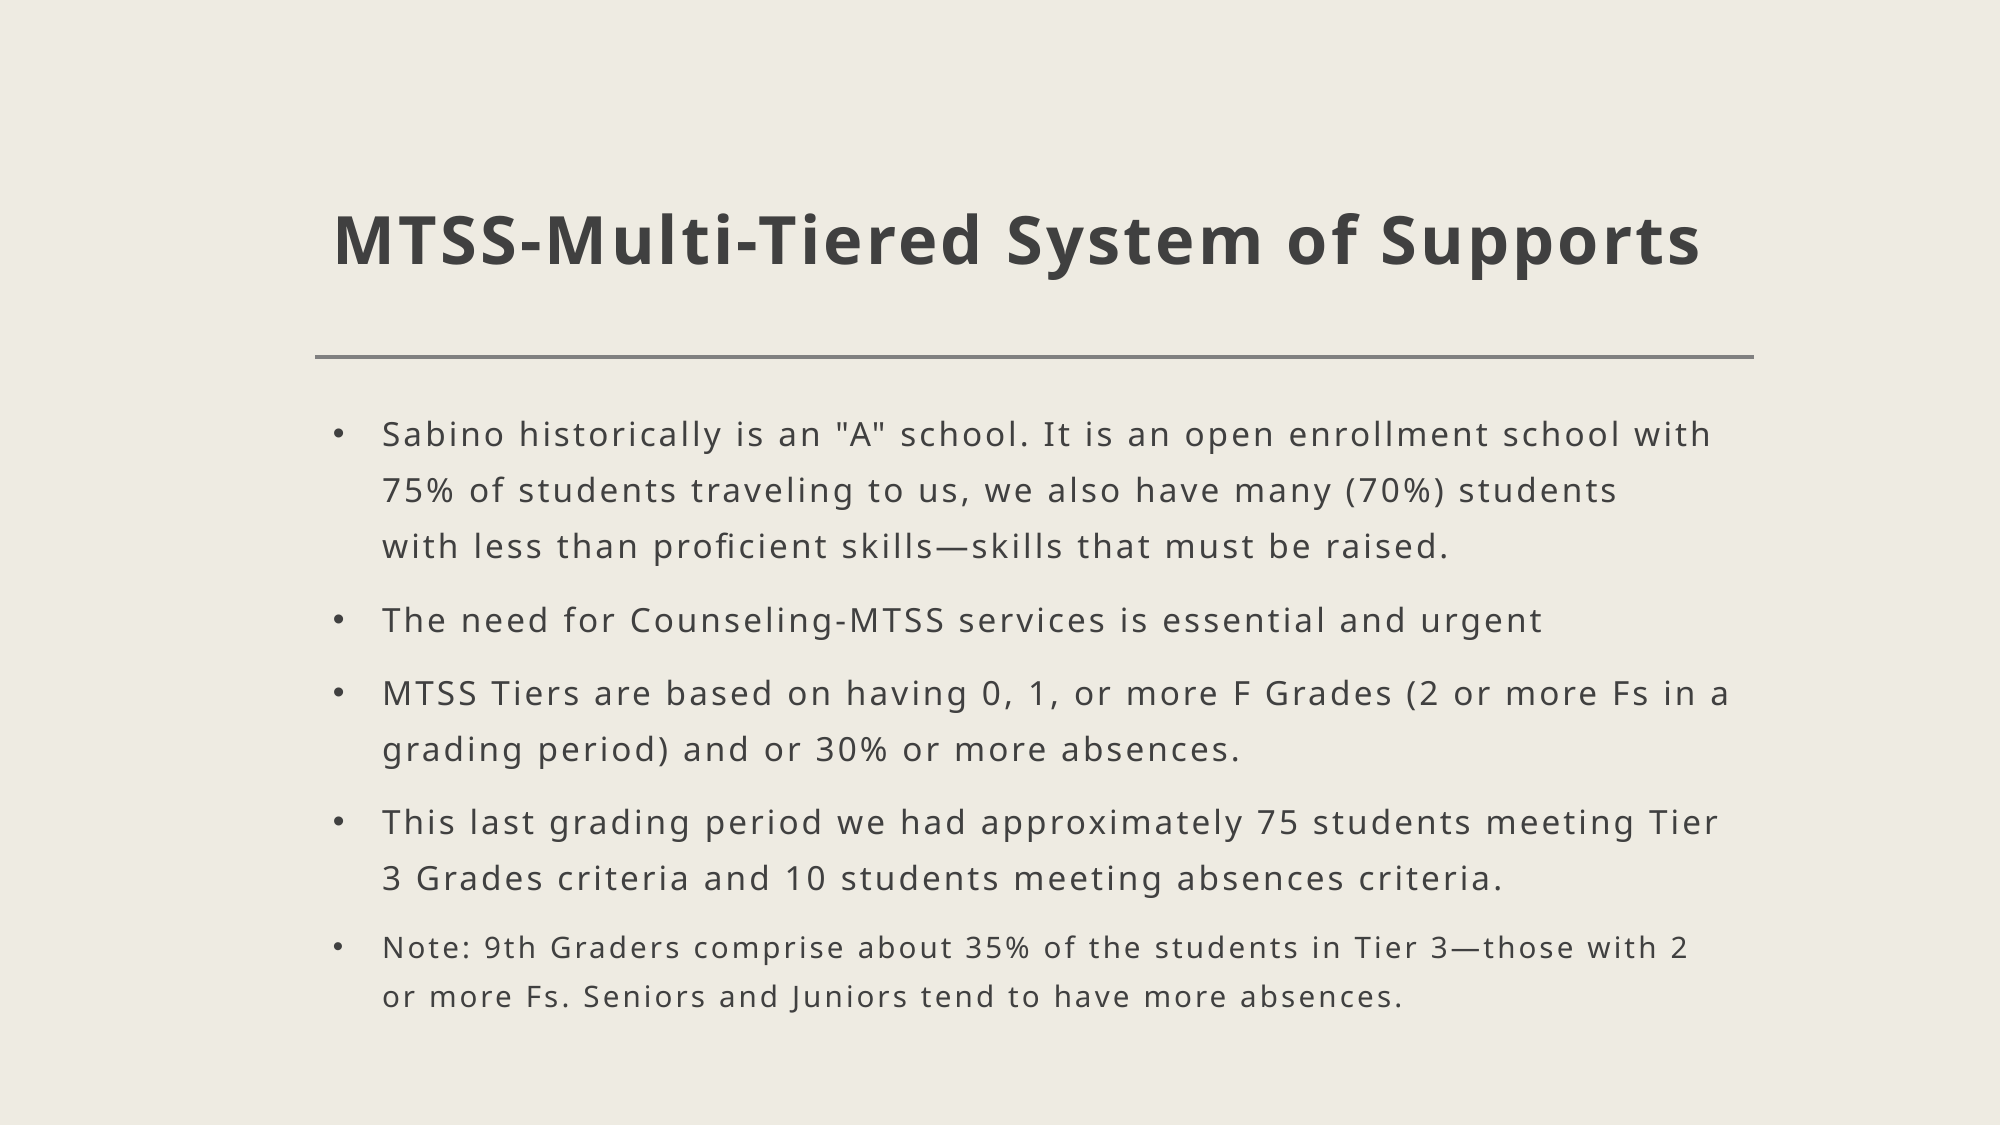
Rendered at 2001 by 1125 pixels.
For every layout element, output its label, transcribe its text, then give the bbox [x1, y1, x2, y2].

title MTSS-Multi-Tiered System of Supports [315, 72, 1754, 294]
list Sabino historically is an "A" school. It is an open enrollment school with 75% of students traveling to us, we also have many (70%) students with less than proficient skills—skills that must be raised. The need for Counseling-MTSS services is essential and urgent MTSS Tiers are based on having 0, 1, or more F Grades (2 or more Fs in a grading period) and or 30% or more absences. This last grading period we had approximately 75 students meeting Tier 3 Grades criteria and 10 students meeting absences criteria. Note: 9th Graders comprise about 35% of the students in Tier 3—those with 2 or more Fs. Seniors and Juniors tend to have more absences. [315, 379, 1754, 1041]
